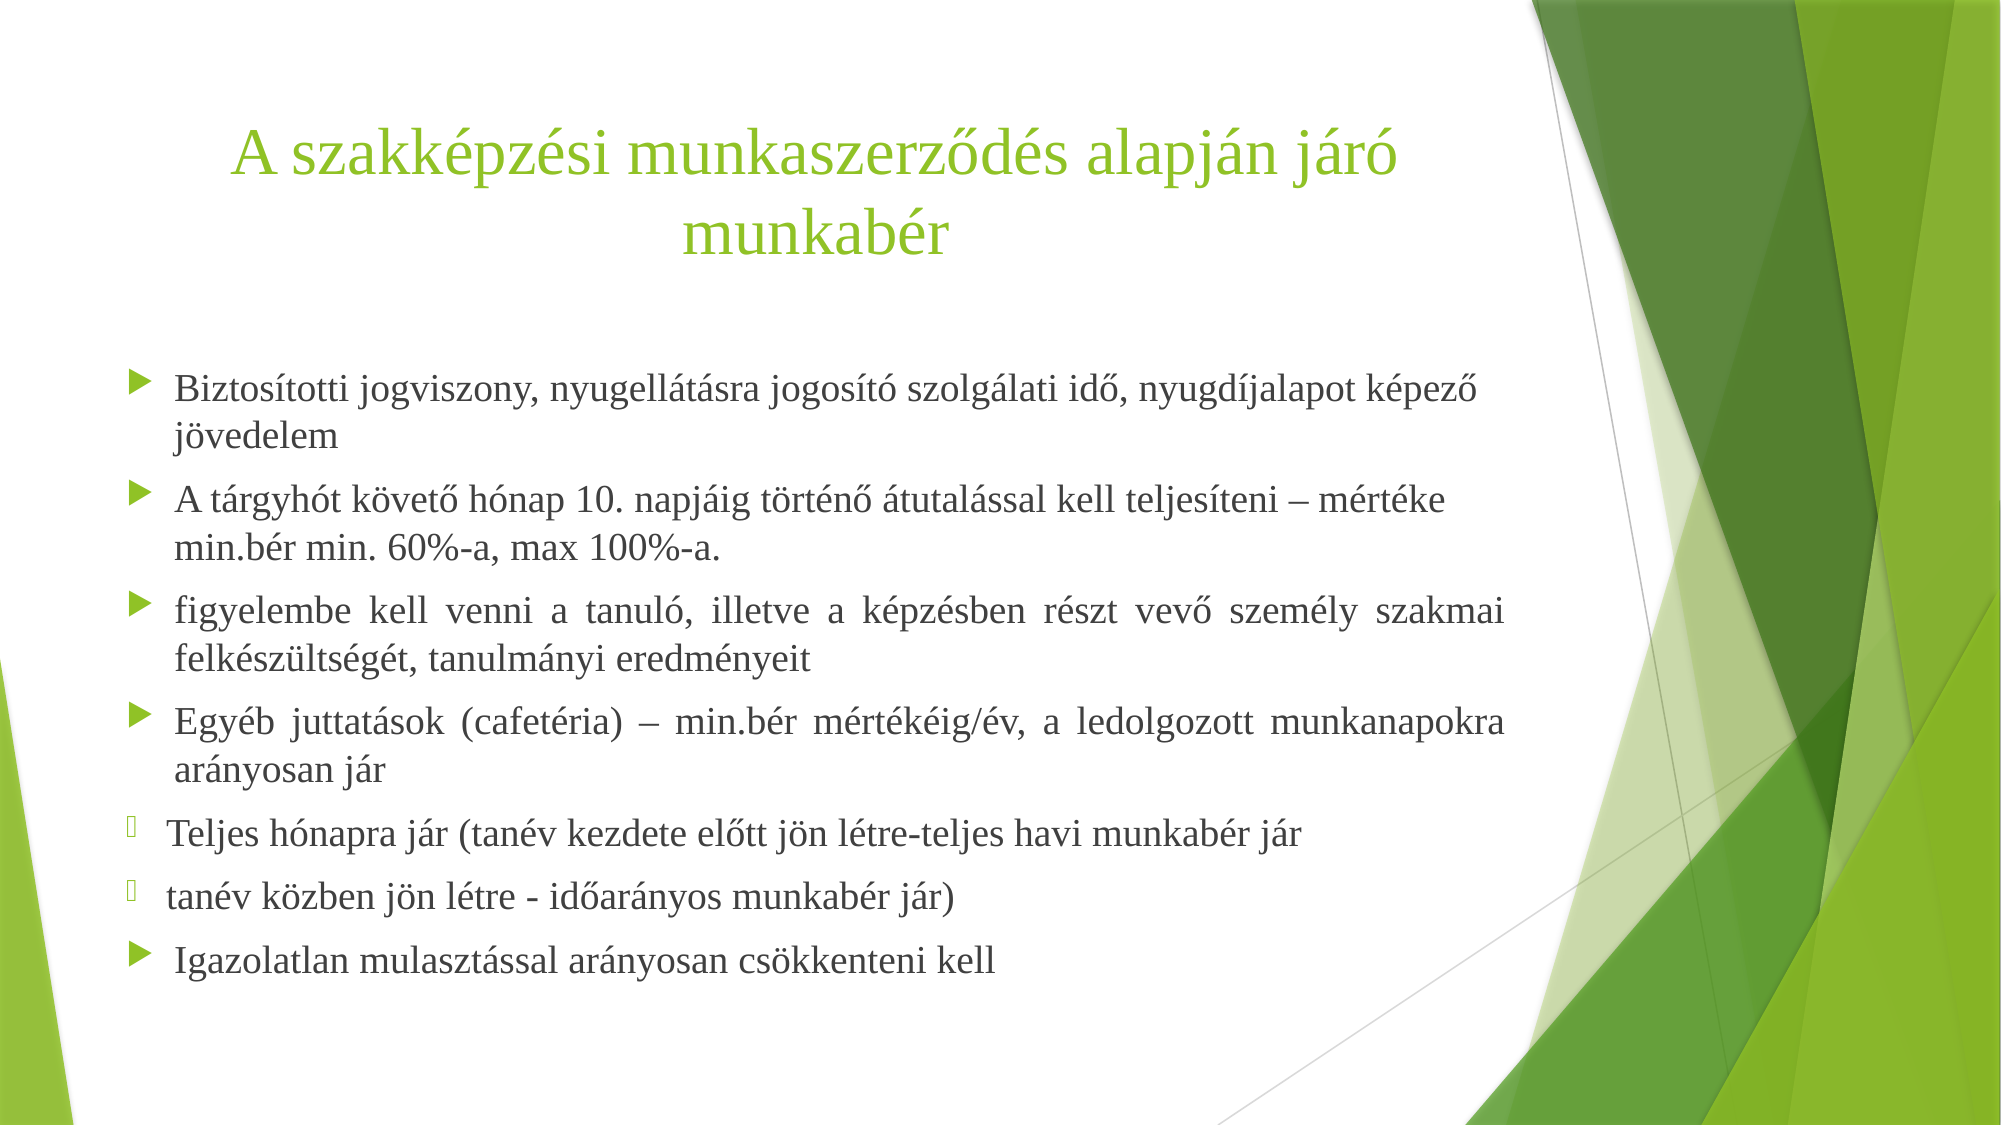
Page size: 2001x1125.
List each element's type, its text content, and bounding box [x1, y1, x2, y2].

title A szakképzési munkaszerződés alapján járó munkabér [111, 99, 1522, 317]
list Biztosítotti jogviszony, nyugellátásra jogosító szolgálati idő, nyugdíjalapot képező jövedelem A tárgyhót követő hónap 10. napjáig történő átutalással kell teljesíteni – mértéke min.bér min. 60%-a, max 100%-a. figyelembe kell venni a tanuló, illetve a képzésben részt vevő személy szakmai felkészültségét, tanulmányi eredményeit Egyéb juttatások (cafetéria) – min.bér mértékéig/év, a ledolgozott munkanapokra arányosan jár Teljes hónapra jár (tanév kezdete előtt jön létre-teljes havi munkabér jár tanév közben jön létre - időarányos munkabér jár) Igazolatlan mulasztással arányosan csökkenteni kell [111, 354, 1522, 992]
